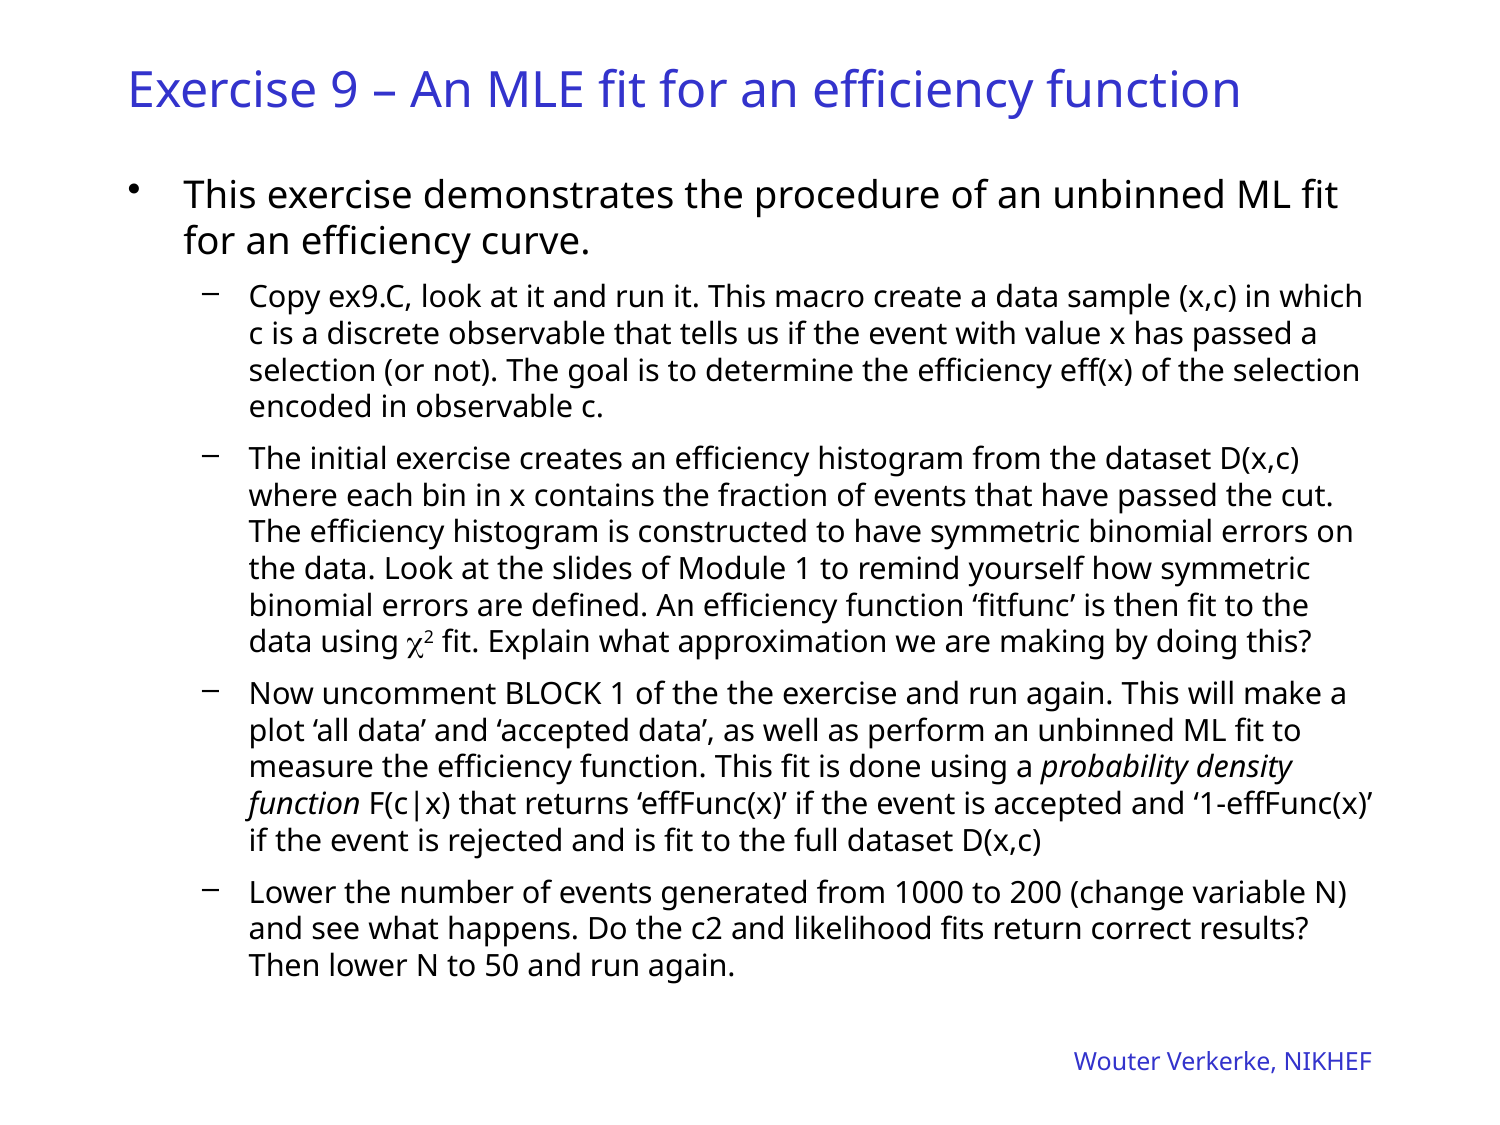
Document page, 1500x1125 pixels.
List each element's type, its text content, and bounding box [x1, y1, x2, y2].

footer Wouter Verkerke, NIKHEF [112, 1037, 1388, 1101]
list This exercise demonstrates the procedure of an unbinned ML fit for an efficiency curve. Copy ex9.C, look at it and run it. This macro create a data sample (x,c) in which c is a discrete observable that tells us if the event with value x has passed a selection (or not). The goal is to determine the efficiency eff(x) of the selection encoded in observable c. The initial exercise creates an efficiency histogram from the dataset D(x,c) where each bin in x contains the fraction of events that have passed the cut. The efficiency histogram is constructed to have symmetric binomial errors on the data. Look at the slides of Module 1 to remind yourself how symmetric binomial errors are defined. An efficiency function ‘fitfunc’ is then fit to the data using c2 fit. Explain what approximation we are making by doing this? Now uncomment BLOCK 1 of the the exercise and run again. This will make a plot ‘all data’ and ‘accepted data’, as well as perform an unbinned ML fit to measure the efficiency function. This fit is done using a probability density function F(c|x) that returns ‘effFunc(x)’ if the event is accepted and ‘1-effFunc(x)’ if the event is rejected and is fit to the full dataset D(x,c) Lower the number of events generated from 1000 to 200 (change variable N) and see what happens. Do the c2 and likelihood fits return correct results? Then lower N to 50 and run again. [112, 162, 1388, 1026]
title Exercise 9 – An MLE fit for an efficiency function [112, 49, 1388, 126]
